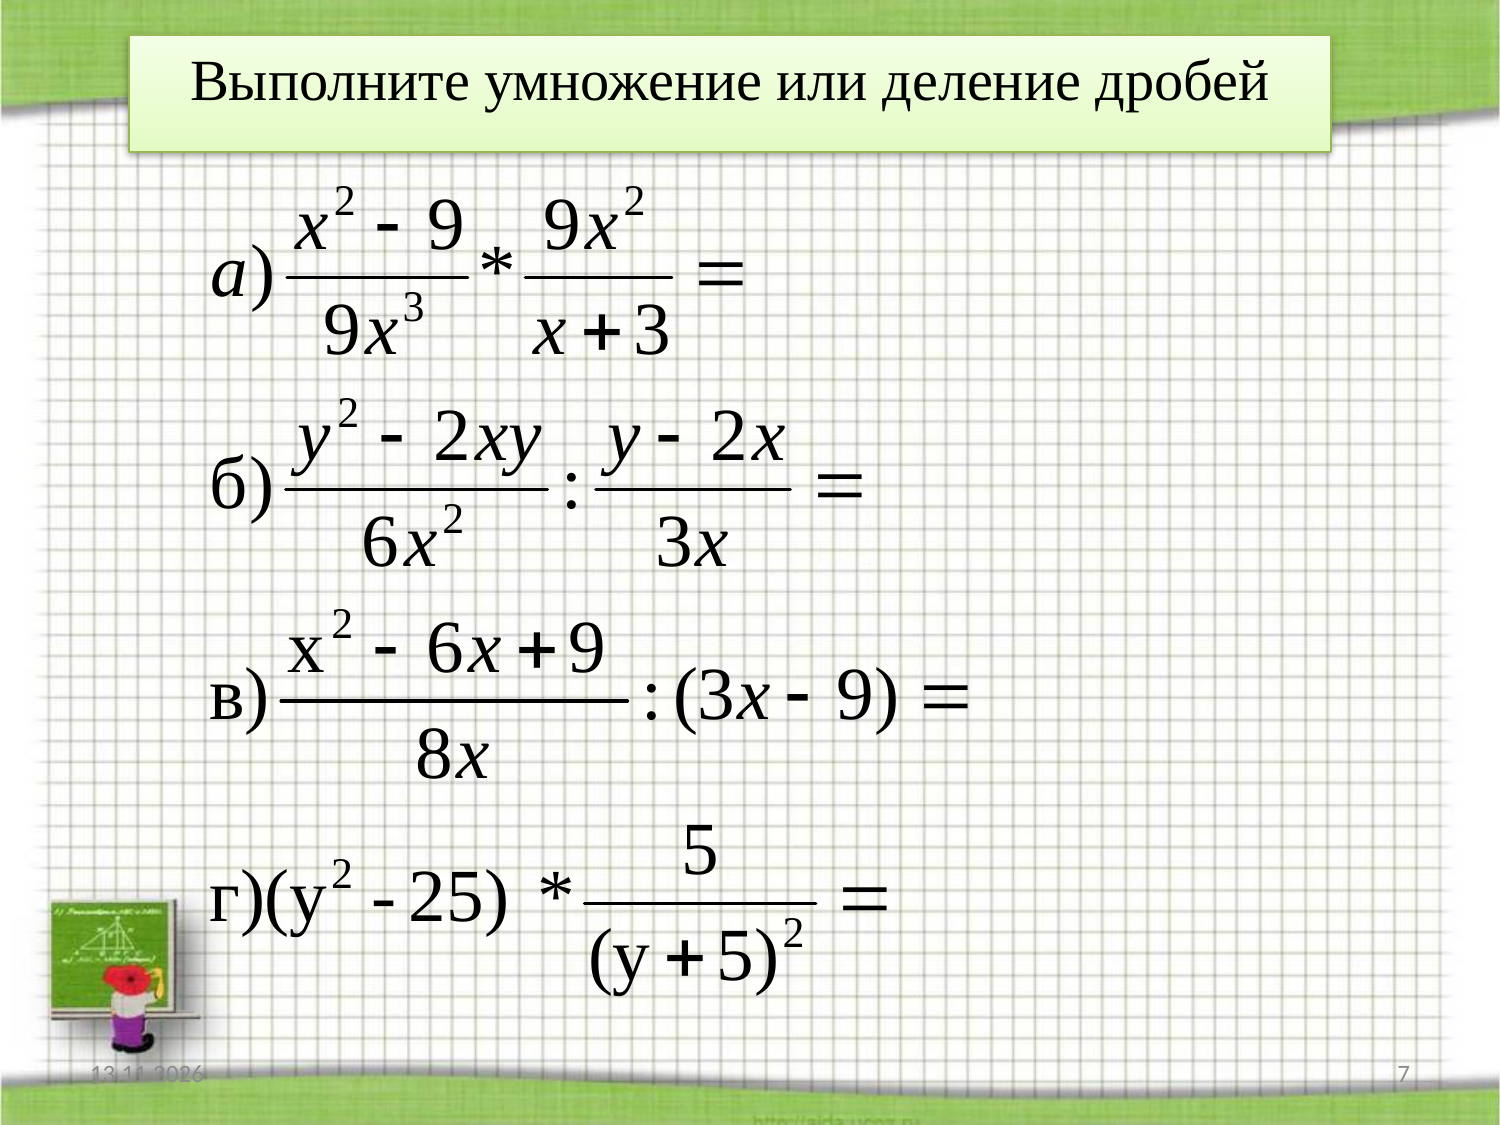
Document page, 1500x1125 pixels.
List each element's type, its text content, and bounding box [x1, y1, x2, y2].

picture [0, 0, 1500, 1125]
slide_number 7 [1074, 1042, 1425, 1103]
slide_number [75, 1042, 425, 1103]
text_box Выполните умножение или деление дробей [128, 34, 1332, 153]
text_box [198, 163, 1102, 1016]
